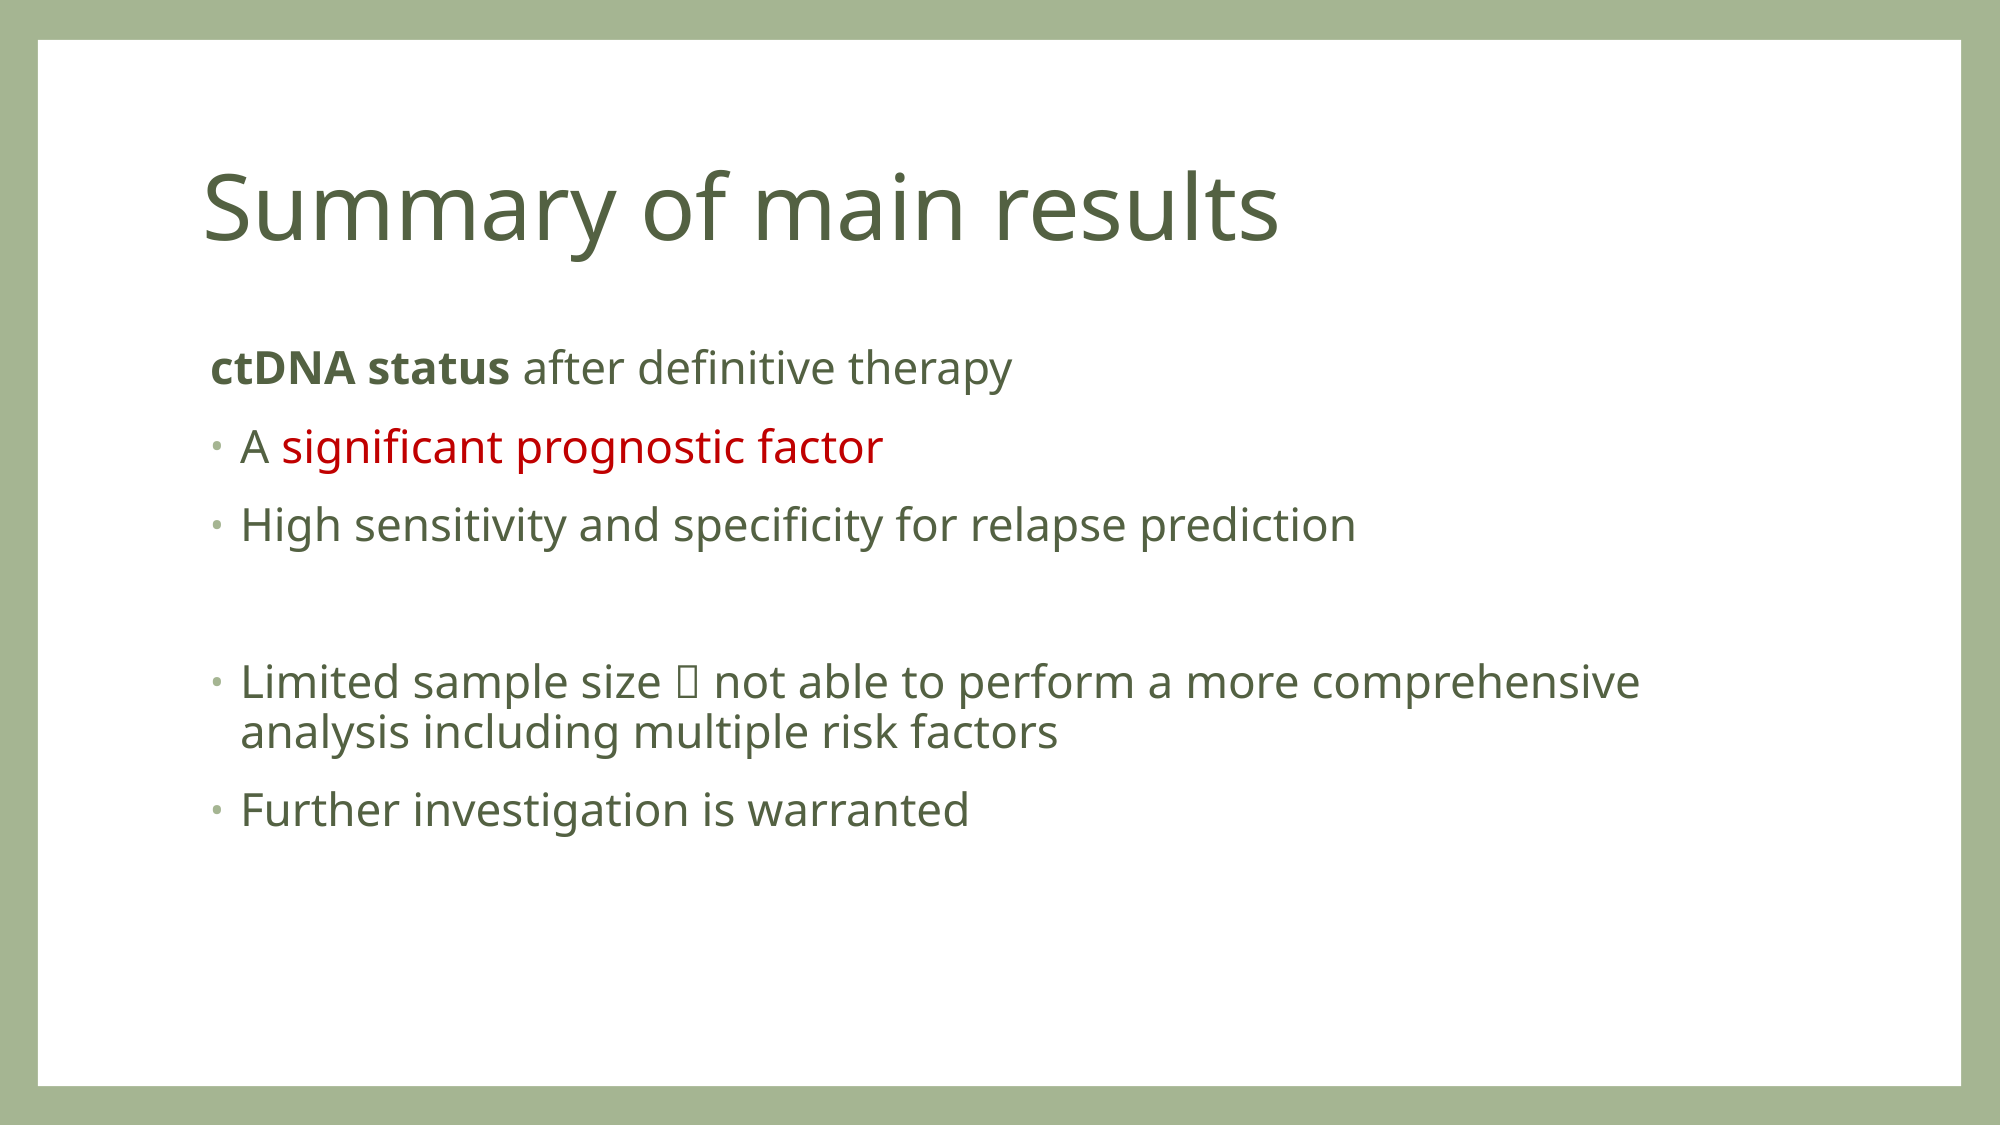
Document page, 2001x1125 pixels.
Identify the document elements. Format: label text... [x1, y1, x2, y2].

title Summary of main results [187, 99, 1808, 323]
list ctDNA status after definitive therapy A significant prognostic factor High sensitivity and specificity for relapse prediction Limited sample size  not able to perform a more comprehensive analysis including multiple risk factors Further investigation is warranted [187, 337, 1808, 1000]
